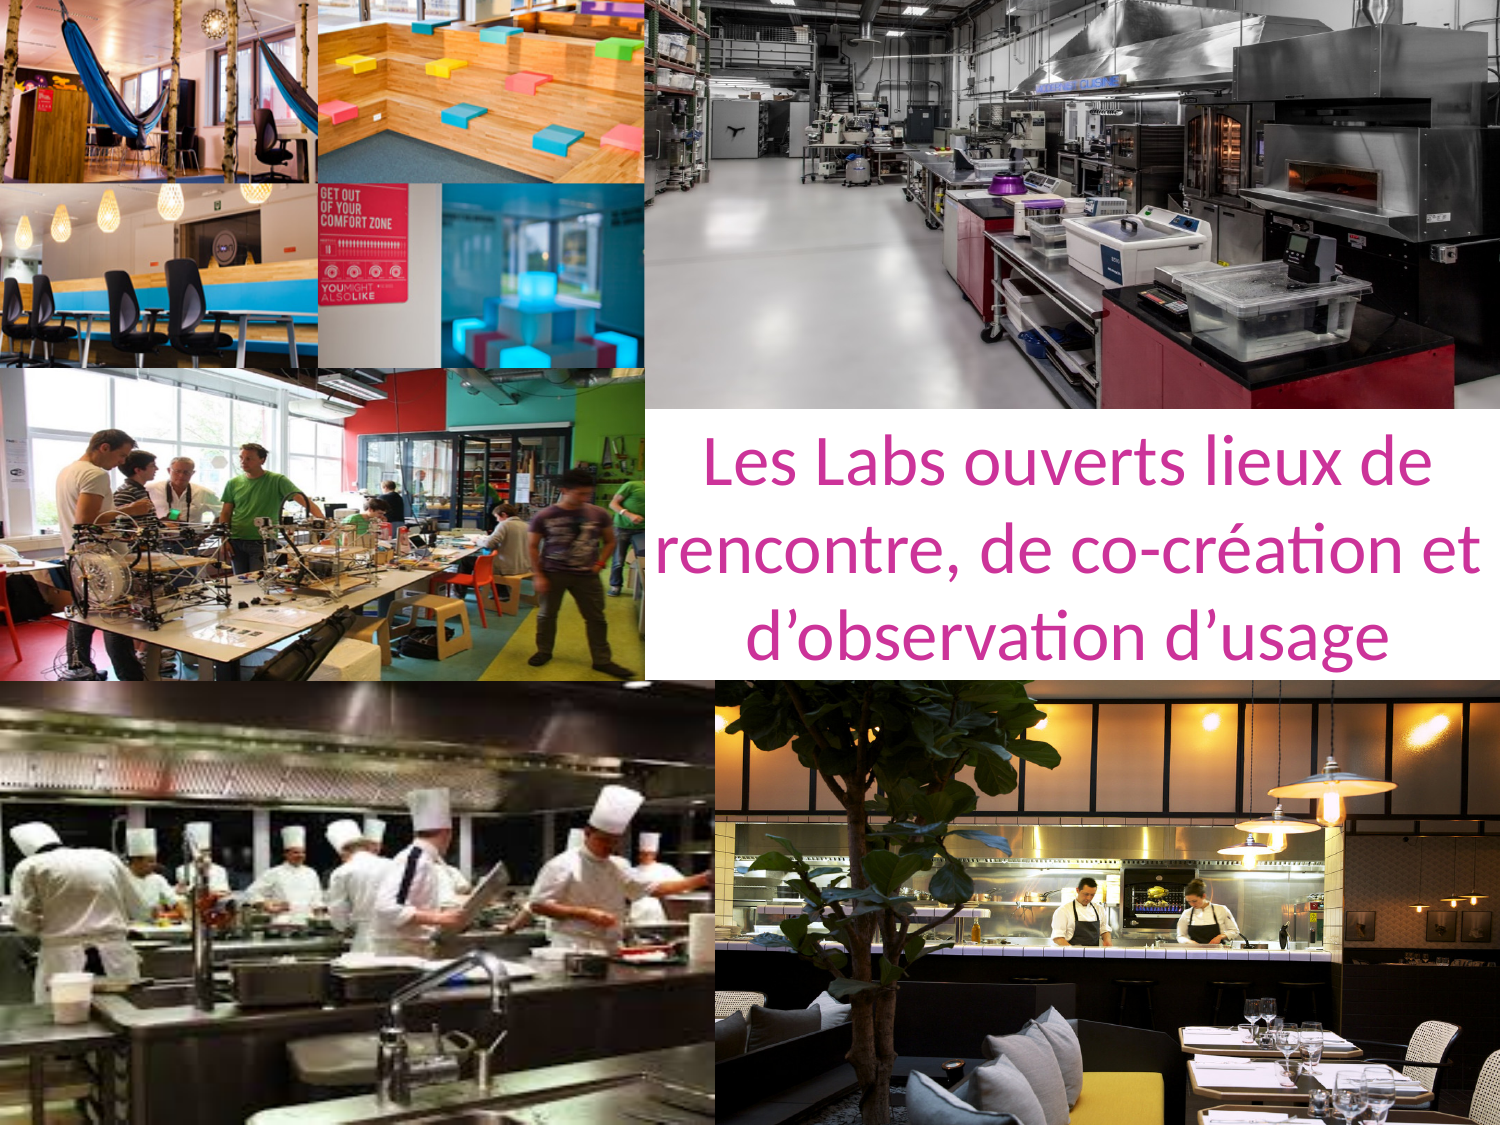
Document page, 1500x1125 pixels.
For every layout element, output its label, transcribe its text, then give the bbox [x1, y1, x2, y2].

title Les Labs ouverts lieux de rencontre, de co-création et d’observation d’usage [649, 456, 1500, 632]
picture [0, 0, 1500, 1125]
